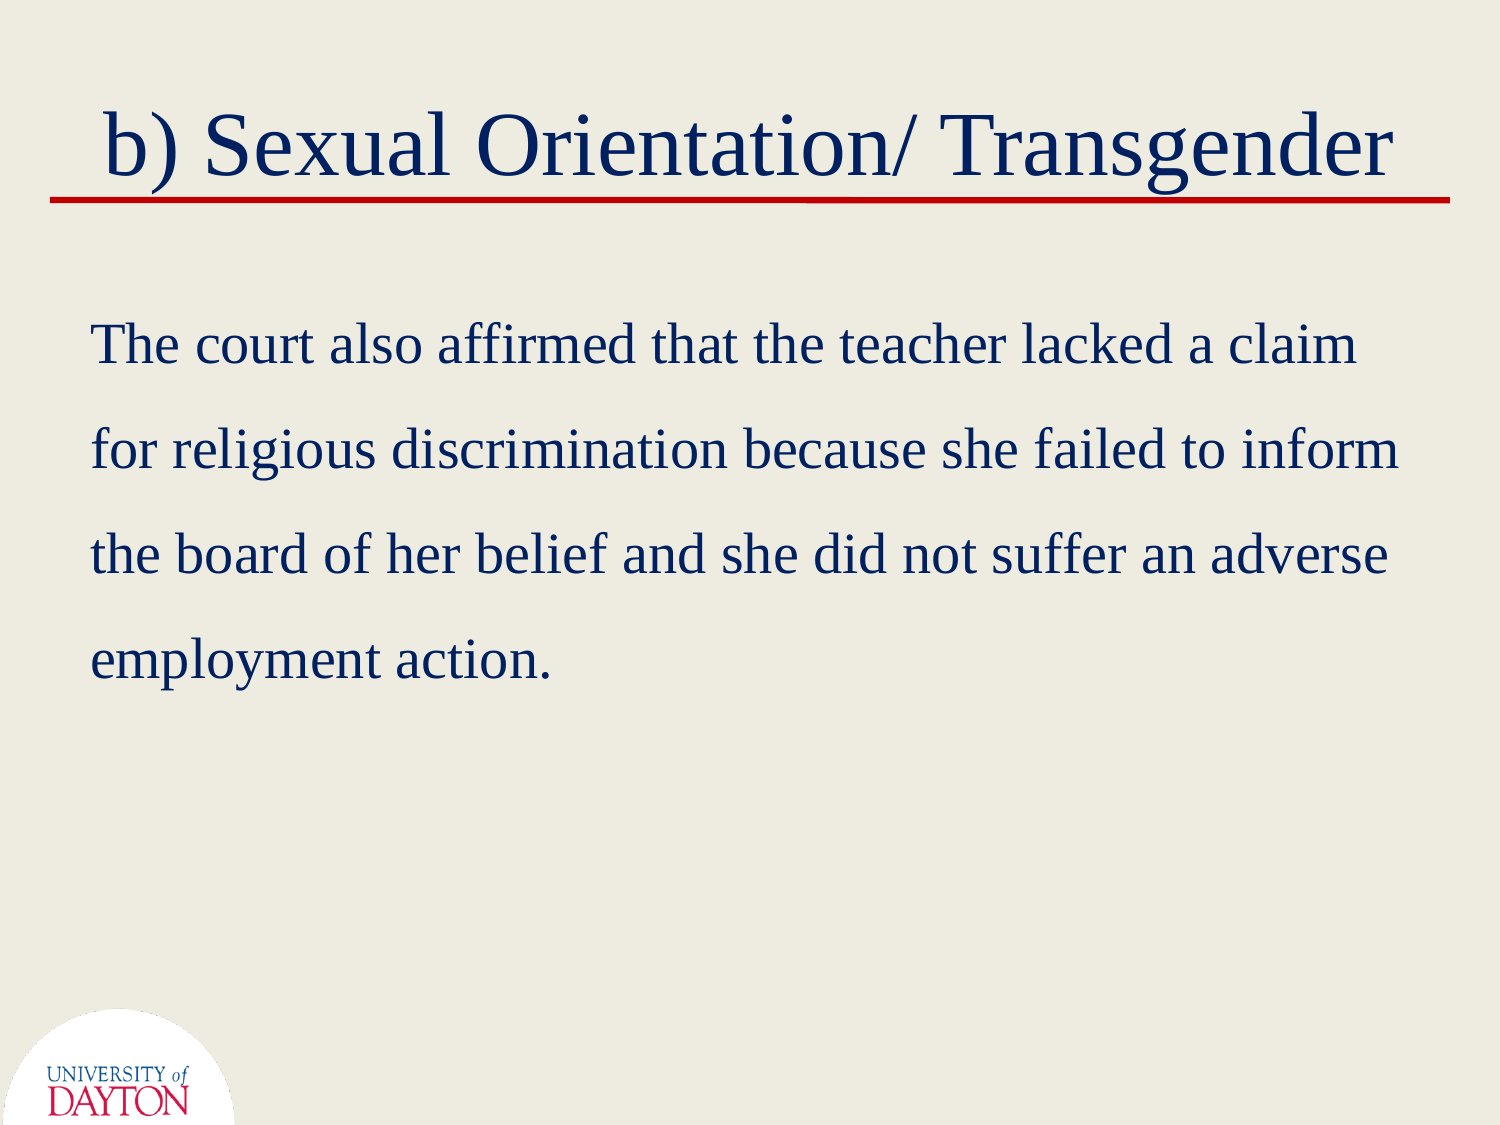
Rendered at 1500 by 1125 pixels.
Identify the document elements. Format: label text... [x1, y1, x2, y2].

picture [0, 998, 238, 1125]
title b) Sexual Orientation/ Transgender [75, 45, 1425, 233]
list The court also affirmed that the teacher lacked a claim for religious discrimination because she failed to inform the board of her belief and she did not suffer an adverse employment action. [75, 262, 1425, 1005]
